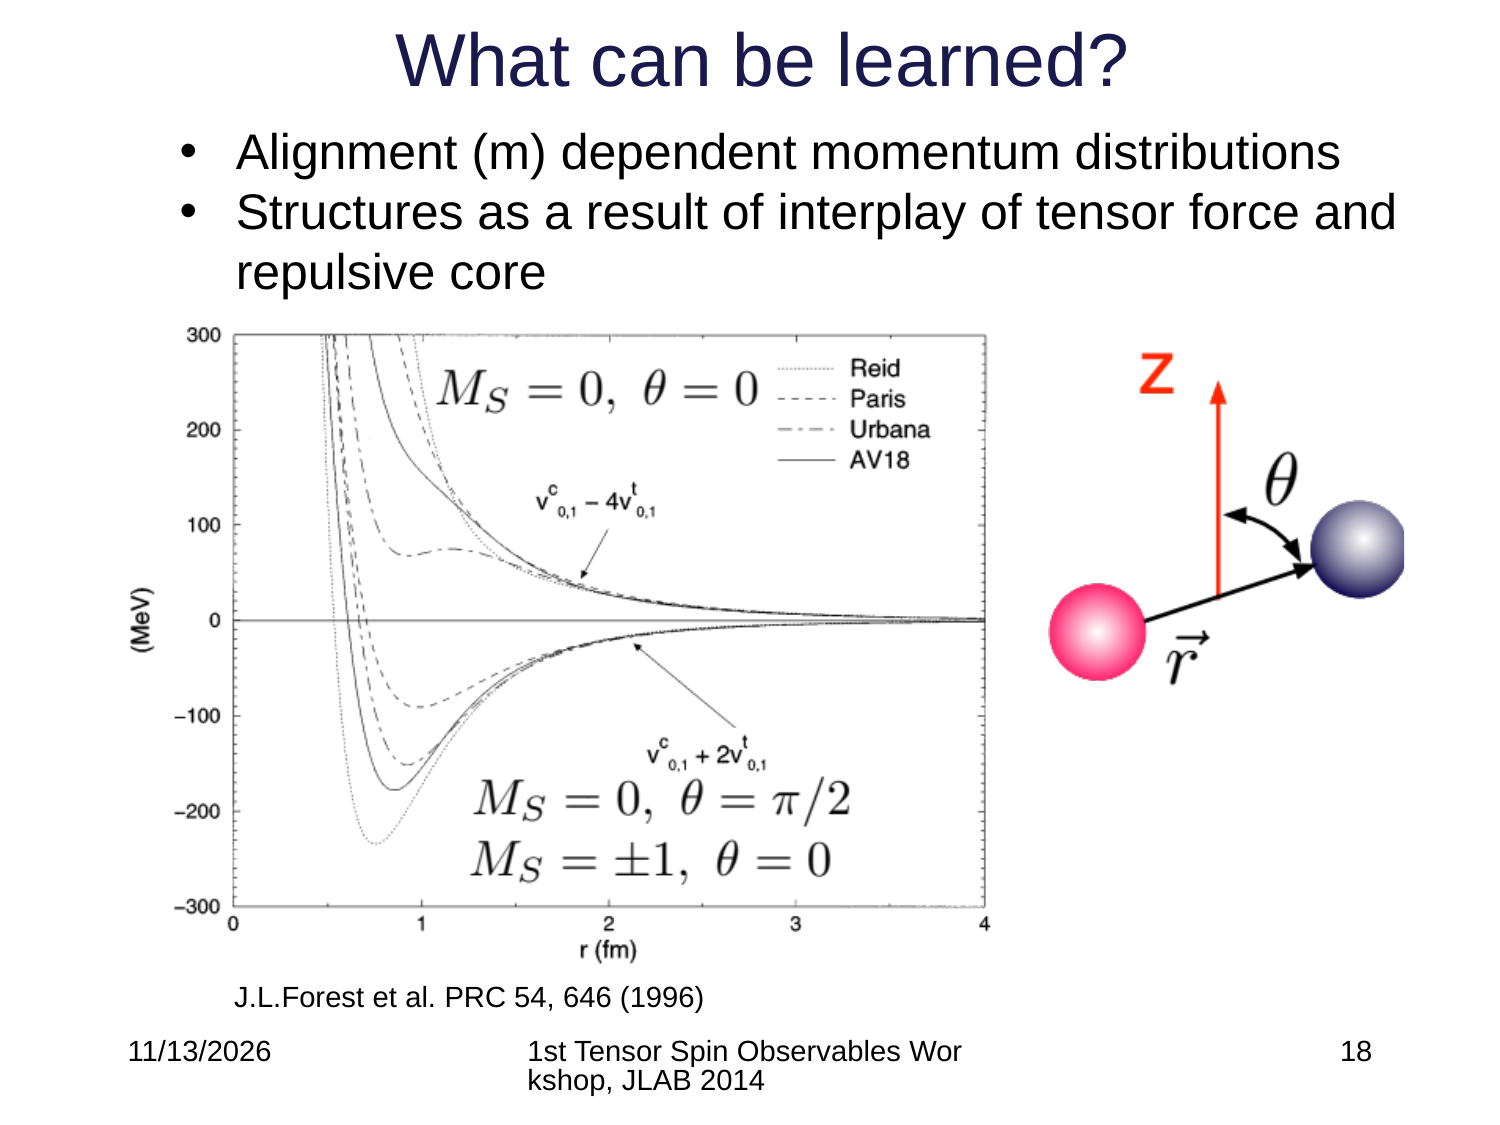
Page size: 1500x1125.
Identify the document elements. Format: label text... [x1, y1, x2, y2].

picture [112, 312, 1405, 972]
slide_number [112, 1024, 426, 1101]
title What can be learned? [125, 0, 1400, 150]
footer 1st Tensor Spin Observables Workshop, JLAB 2014 [512, 1024, 988, 1101]
text_box J.L.Forest et al. PRC 54, 646 (1996) [219, 980, 734, 1025]
slide_number 18 [1074, 1024, 1388, 1101]
text_box Alignment (m) dependent momentum distributions Structures as a result of interplay of tensor force and repulsive core [164, 112, 1428, 308]
